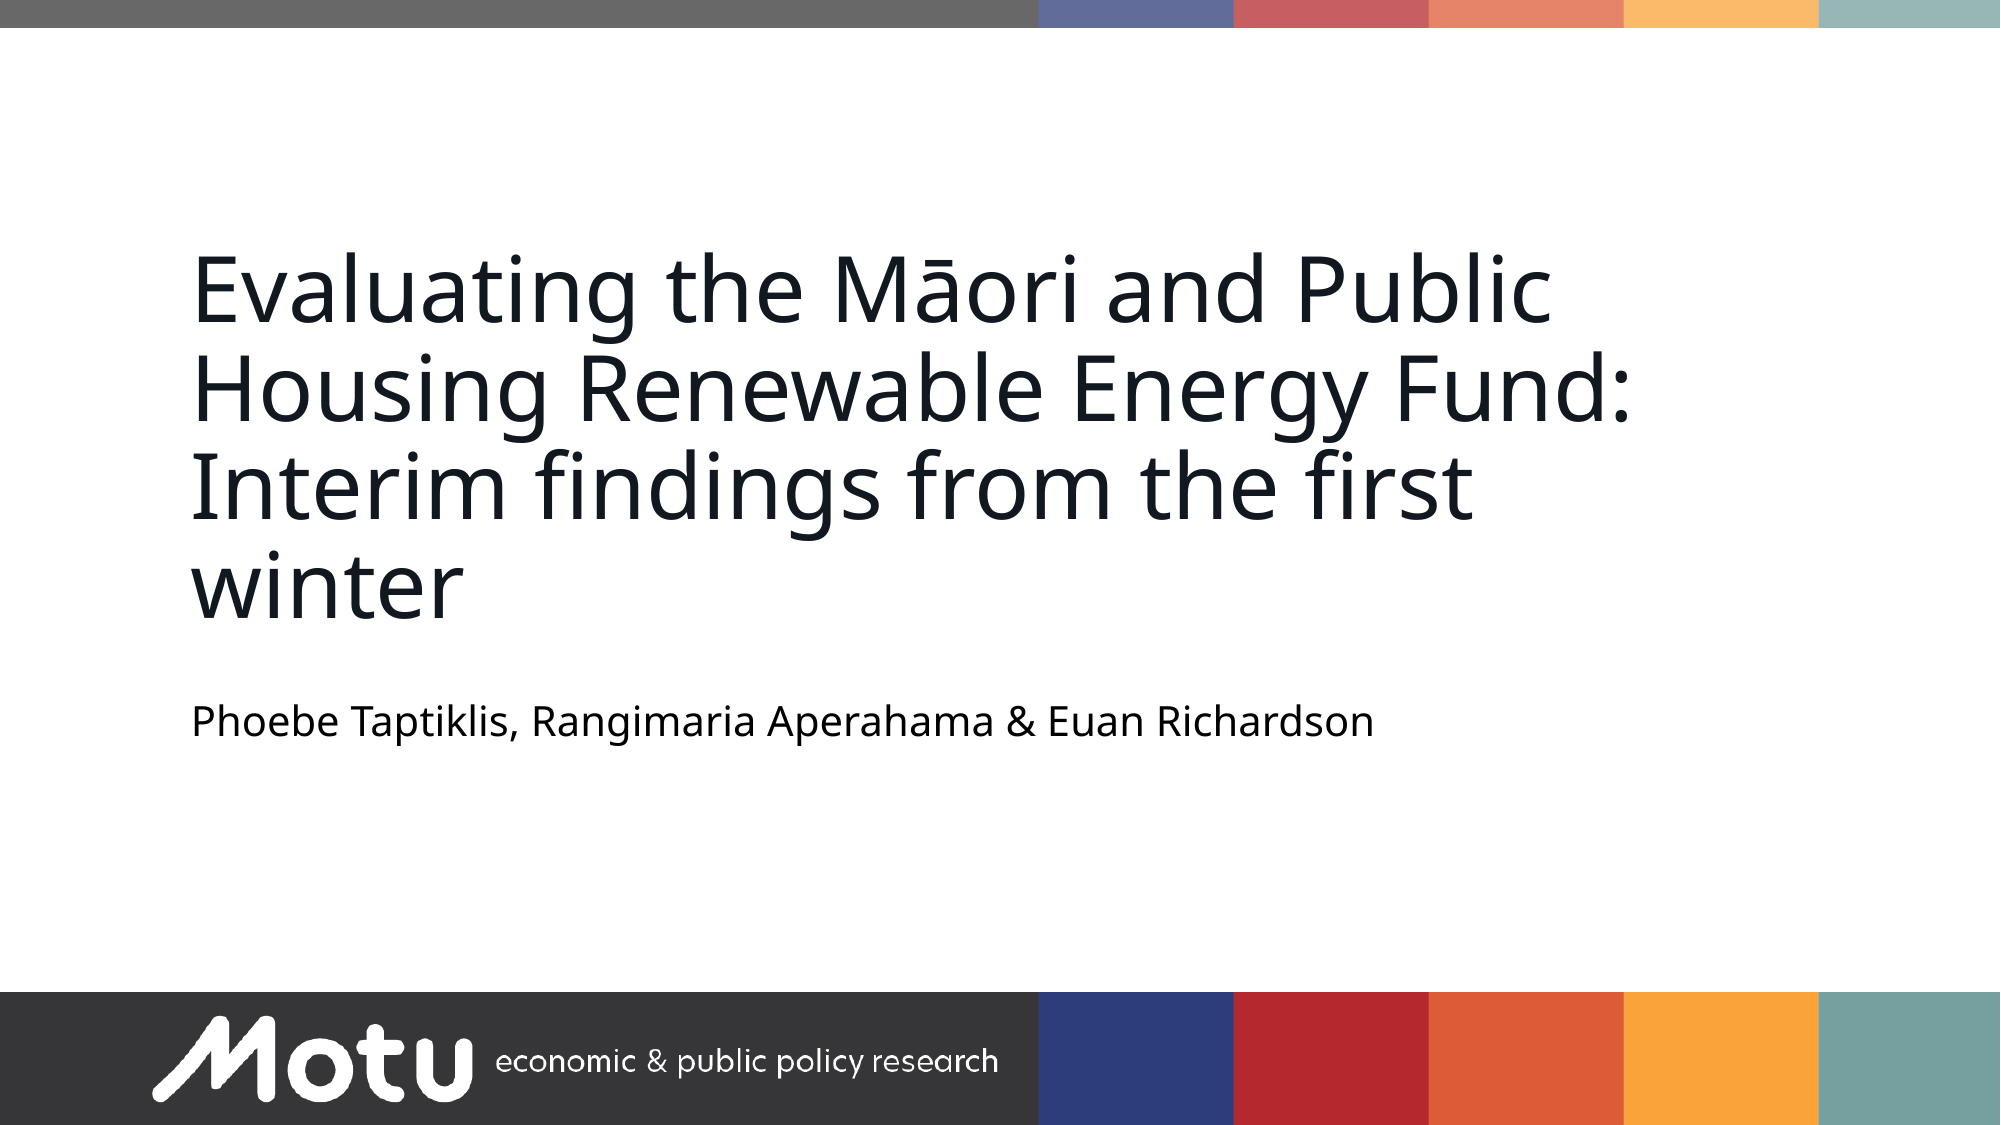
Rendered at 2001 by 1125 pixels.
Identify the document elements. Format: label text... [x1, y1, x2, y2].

picture [0, 992, 2000, 1125]
title Evaluating the Māori and Public Housing Renewable Energy Fund: Interim findings from the first winter [190, 293, 1691, 589]
subtitle Phoebe Taptiklis, Rangimaria Aperahama & Euan Richardson [190, 699, 1691, 844]
